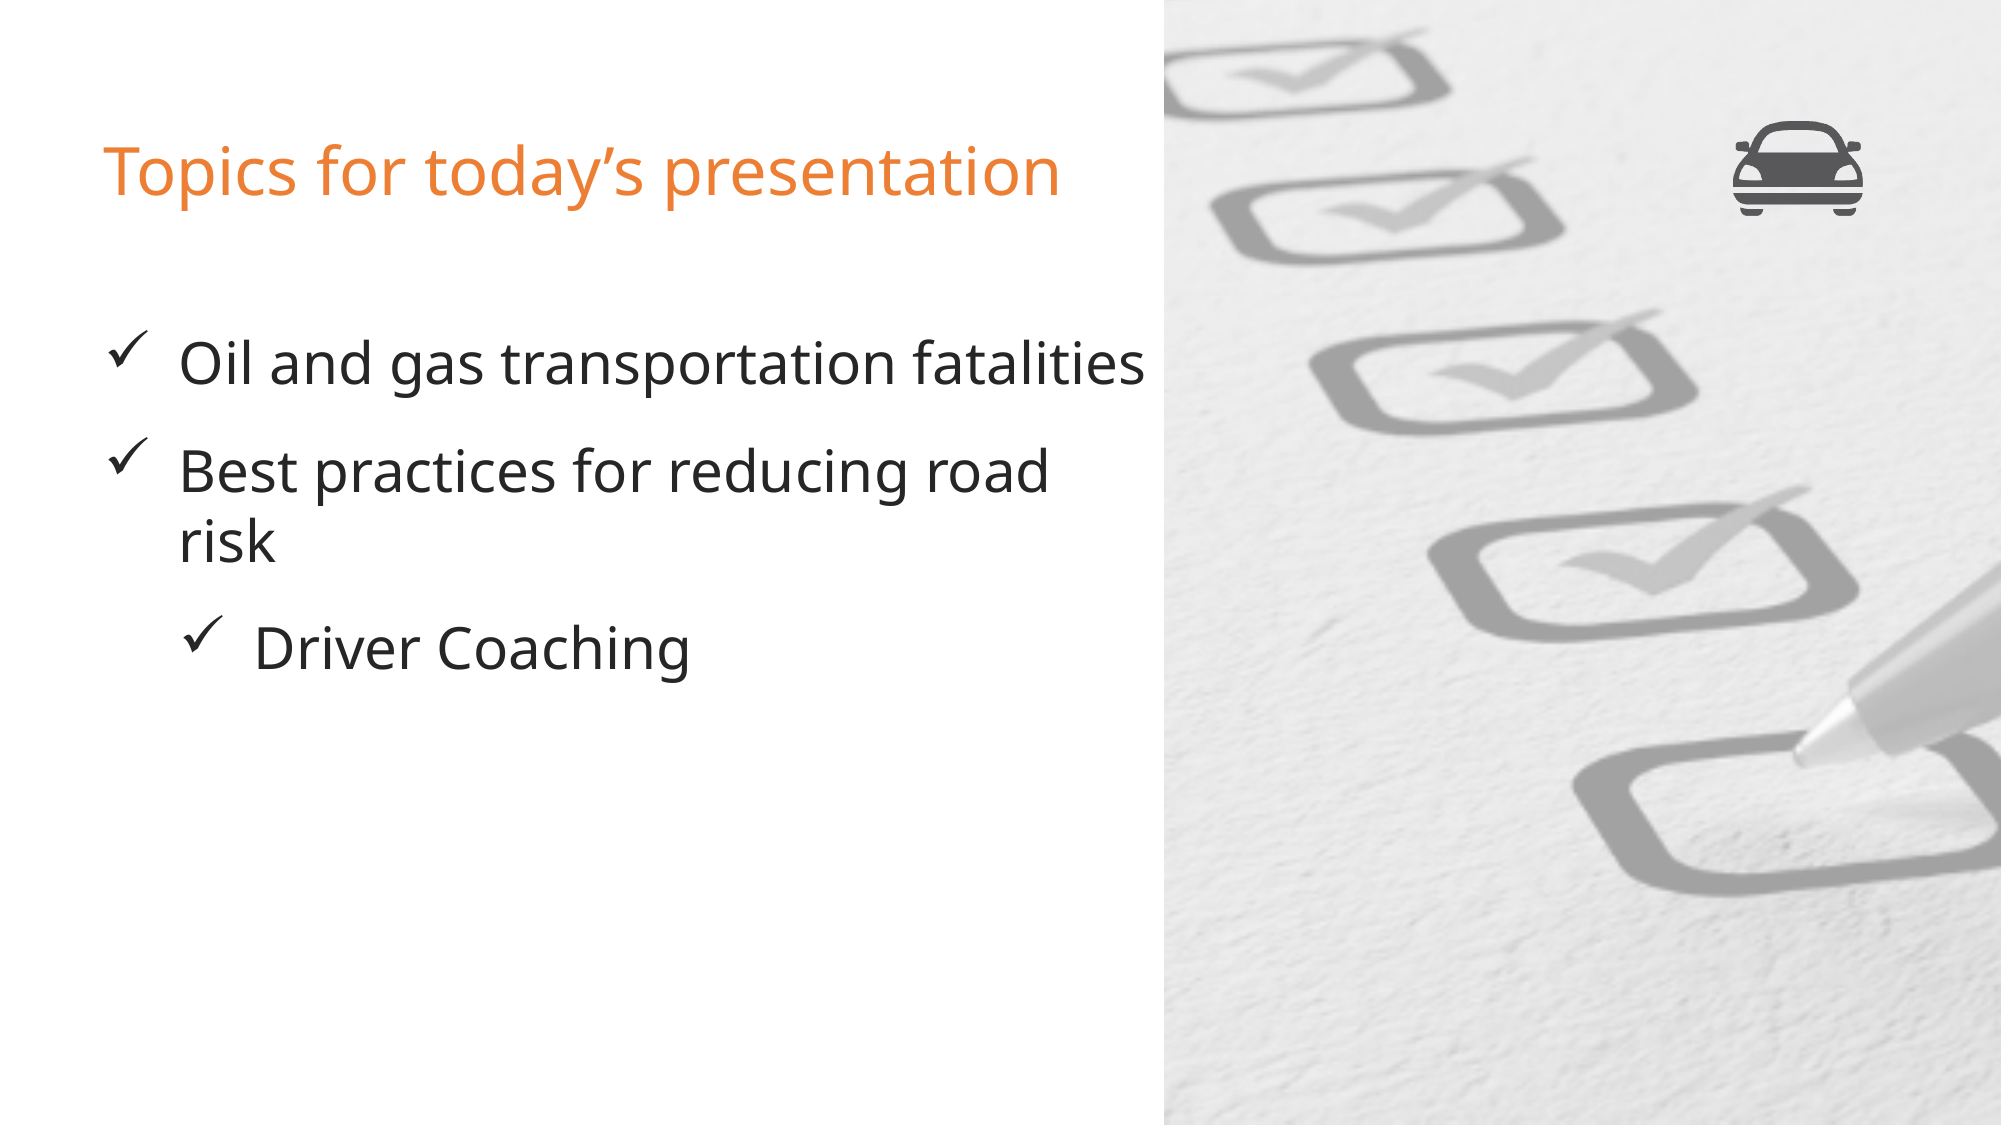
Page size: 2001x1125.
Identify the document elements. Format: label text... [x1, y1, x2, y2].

picture [1164, 0, 2000, 1125]
text_box Topics for today’s presentation [88, 94, 1164, 244]
text_box Oil and gas transportation fatalities Best practices for reducing road risk Driver Coaching [88, 318, 1164, 689]
